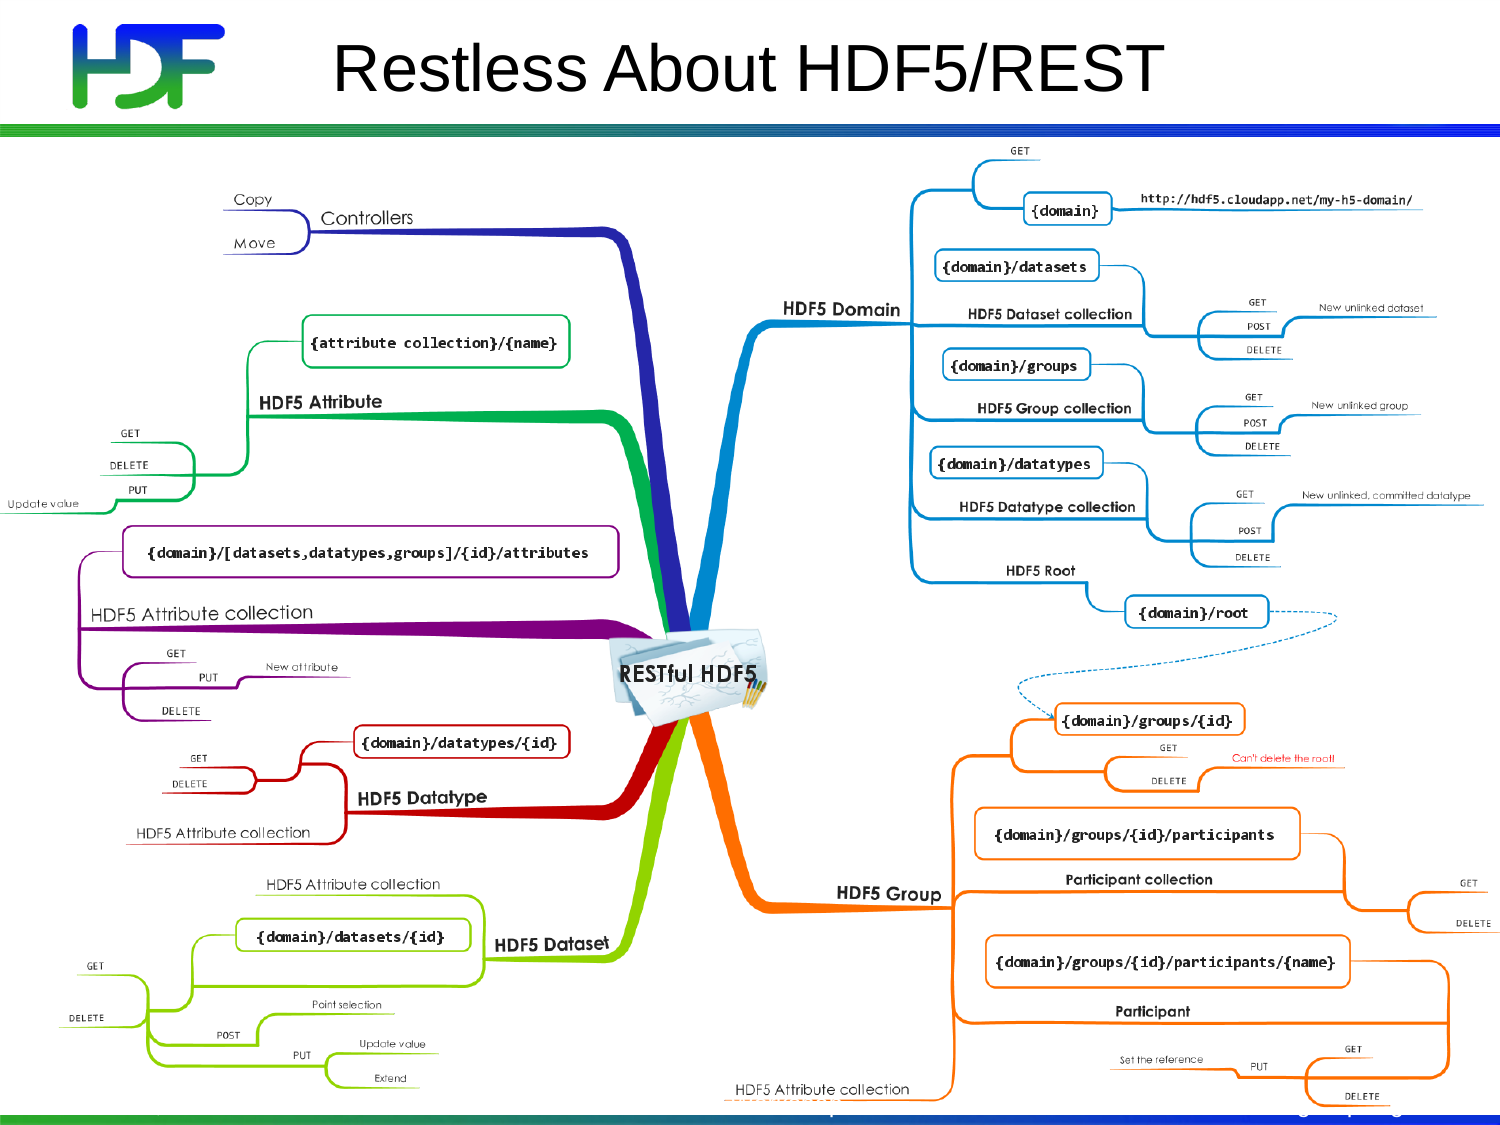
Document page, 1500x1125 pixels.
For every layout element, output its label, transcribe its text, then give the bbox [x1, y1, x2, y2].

title Restless About HDF5/REST [75, 0, 1425, 113]
picture [0, 0, 1500, 1125]
